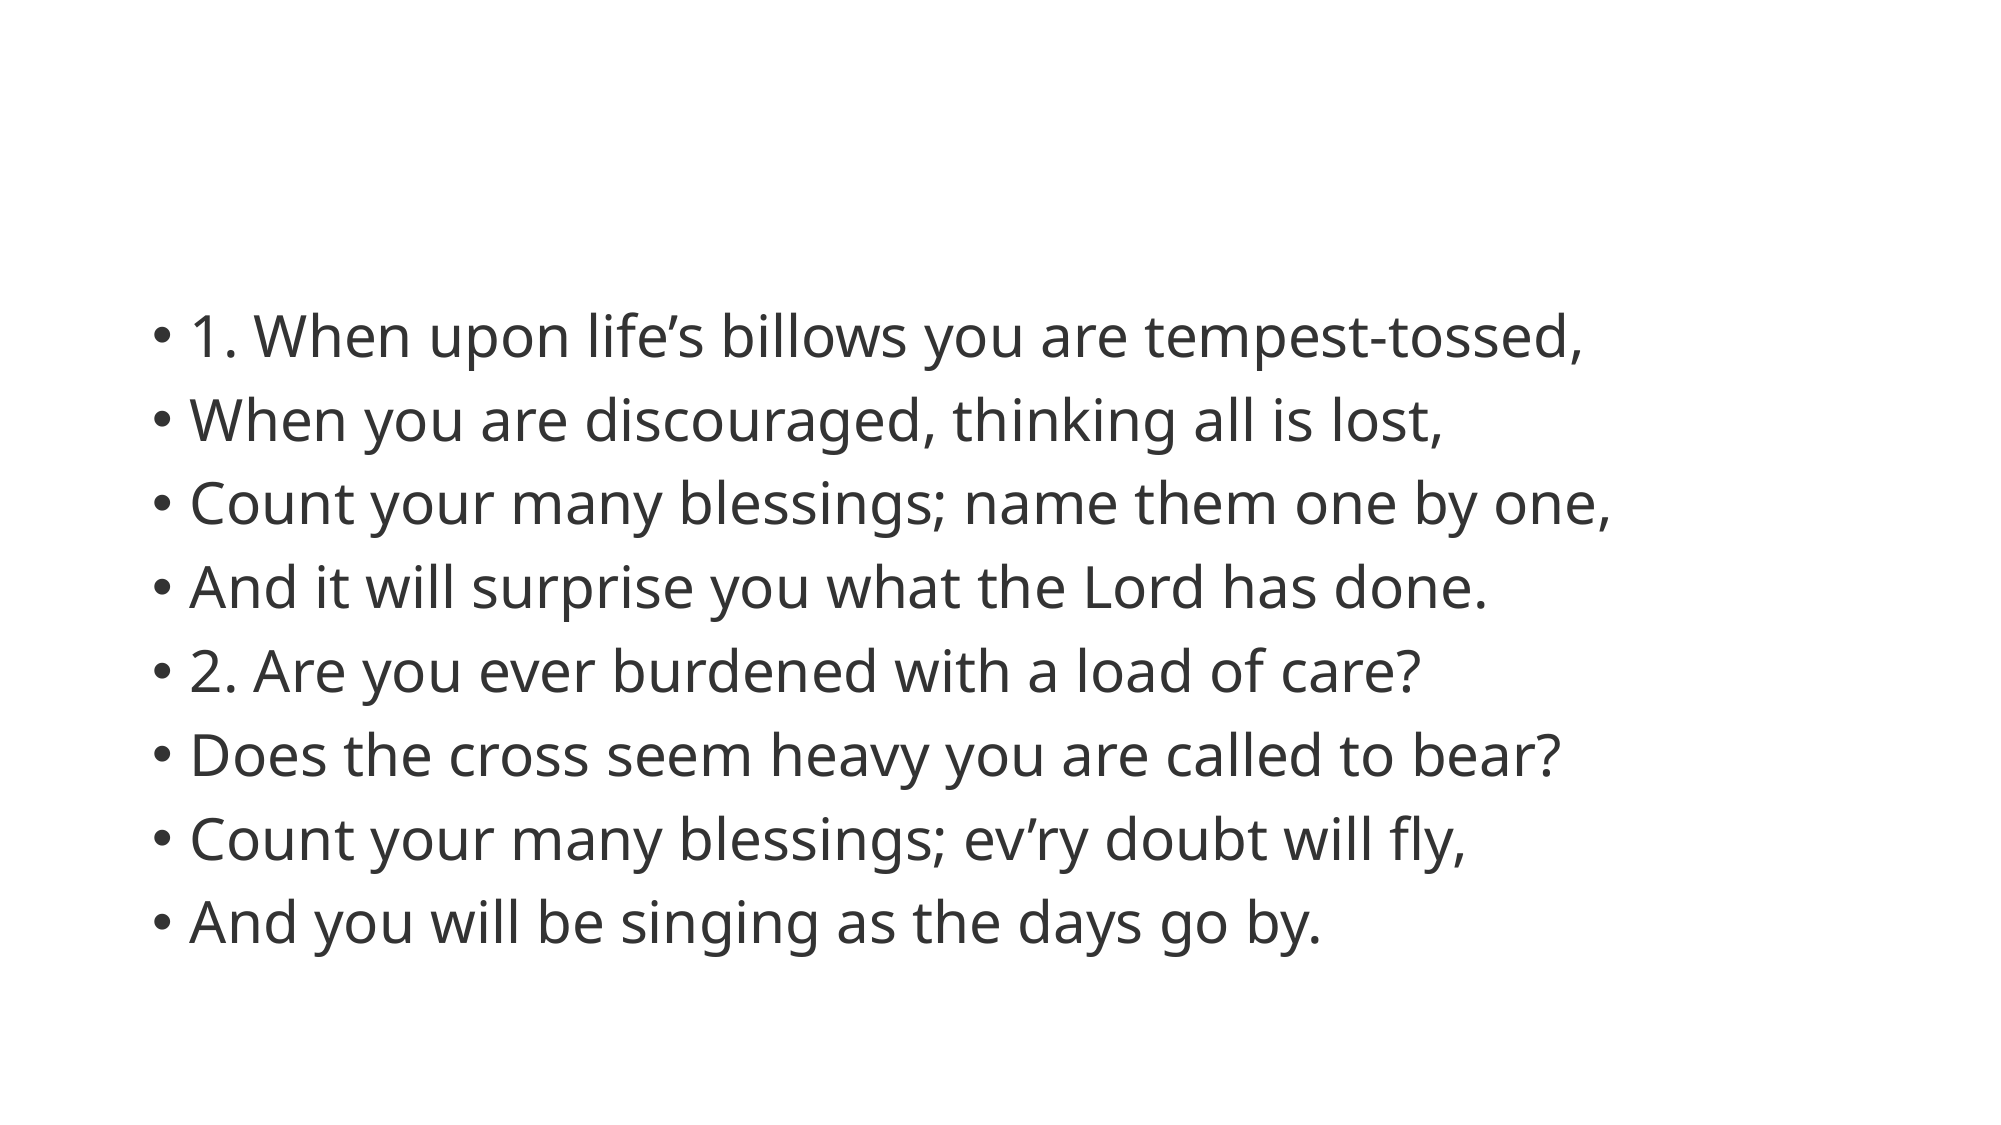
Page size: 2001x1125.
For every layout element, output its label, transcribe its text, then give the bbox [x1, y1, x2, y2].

list 1. When upon life’s billows you are tempest-tossed, When you are discouraged, thinking all is lost, Count your many blessings; name them one by one, And it will surprise you what the Lord has done. 2. Are you ever burdened with a load of care? Does the cross seem heavy you are called to bear? Count your many blessings; ev’ry doubt will fly, And you will be singing as the days go by. [137, 299, 1863, 1014]
